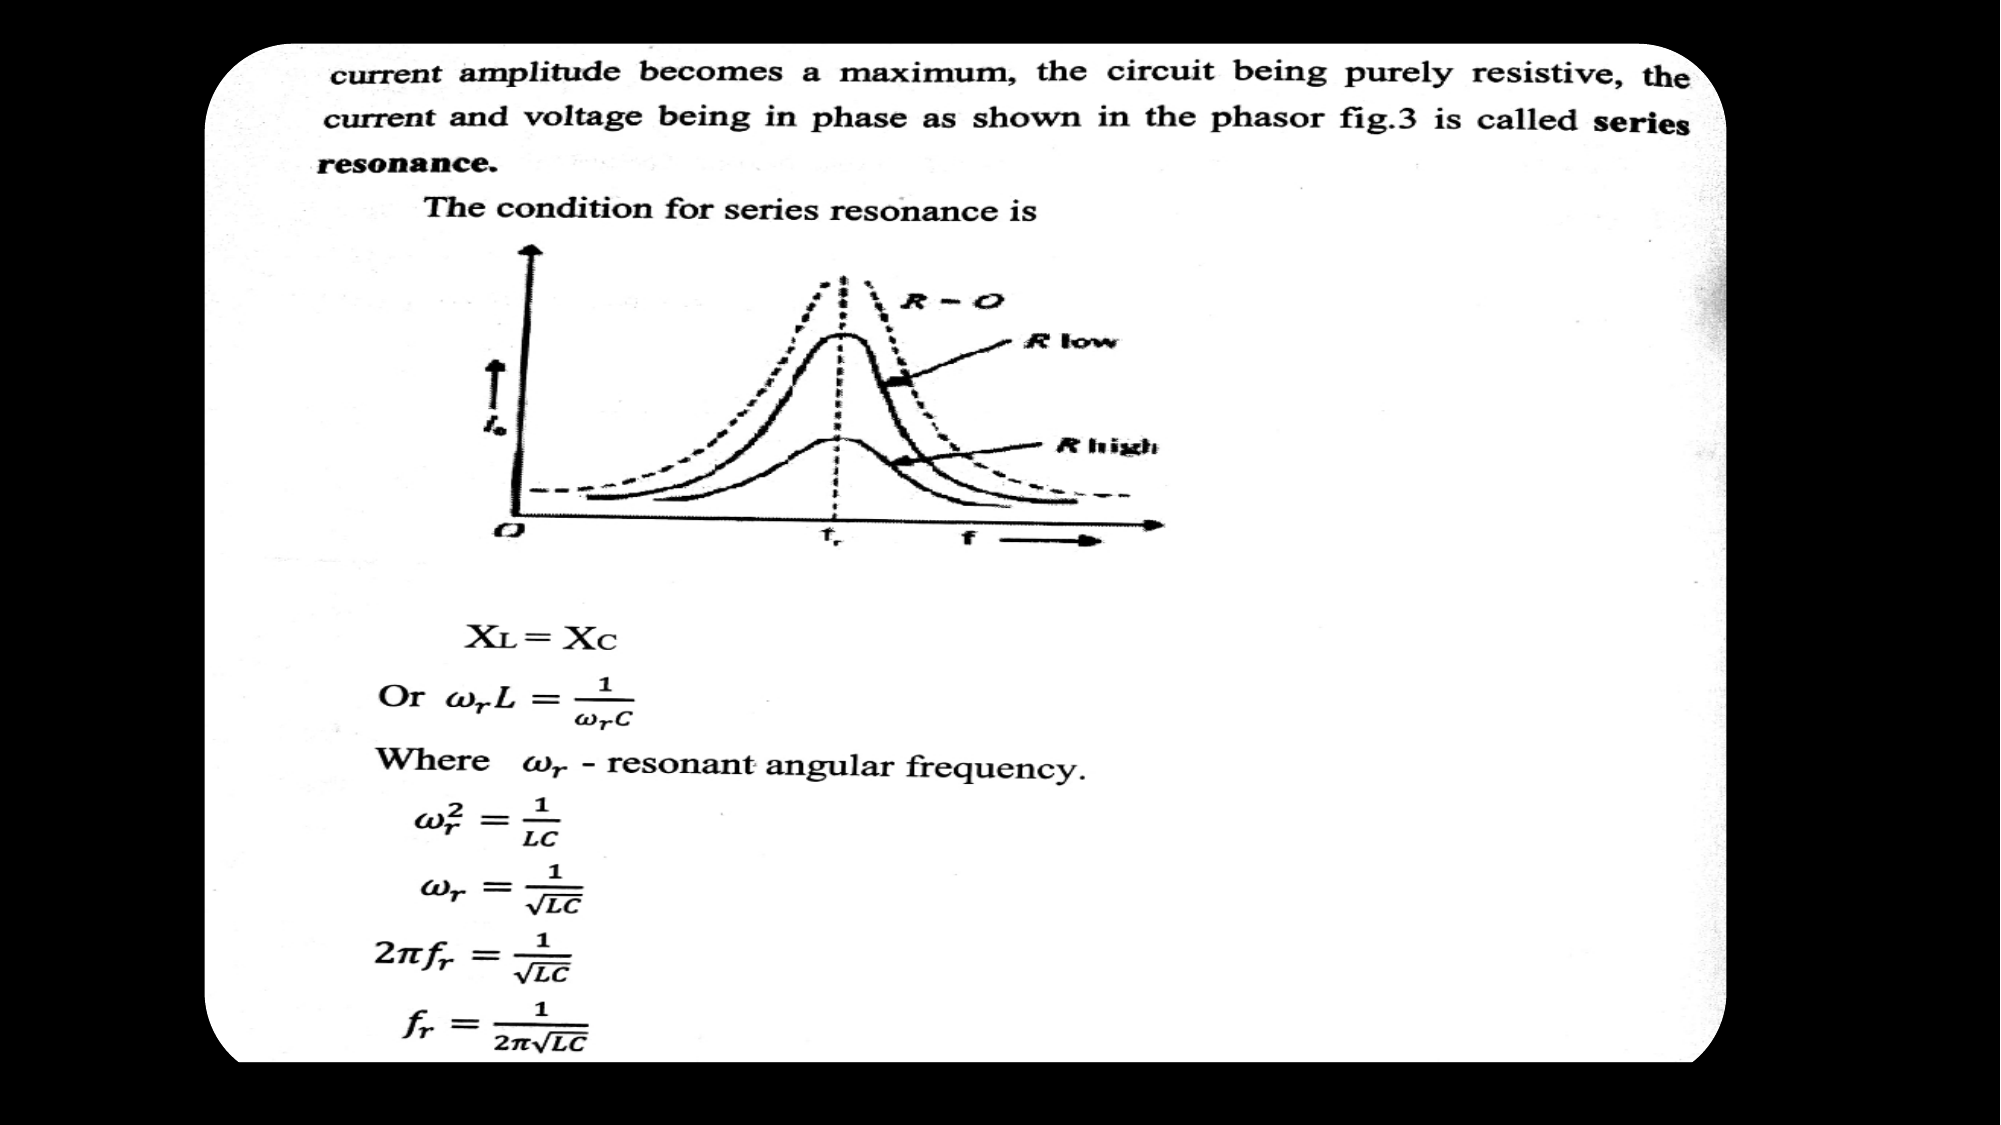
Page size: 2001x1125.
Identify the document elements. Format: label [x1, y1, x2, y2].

list [204, 43, 1727, 1082]
